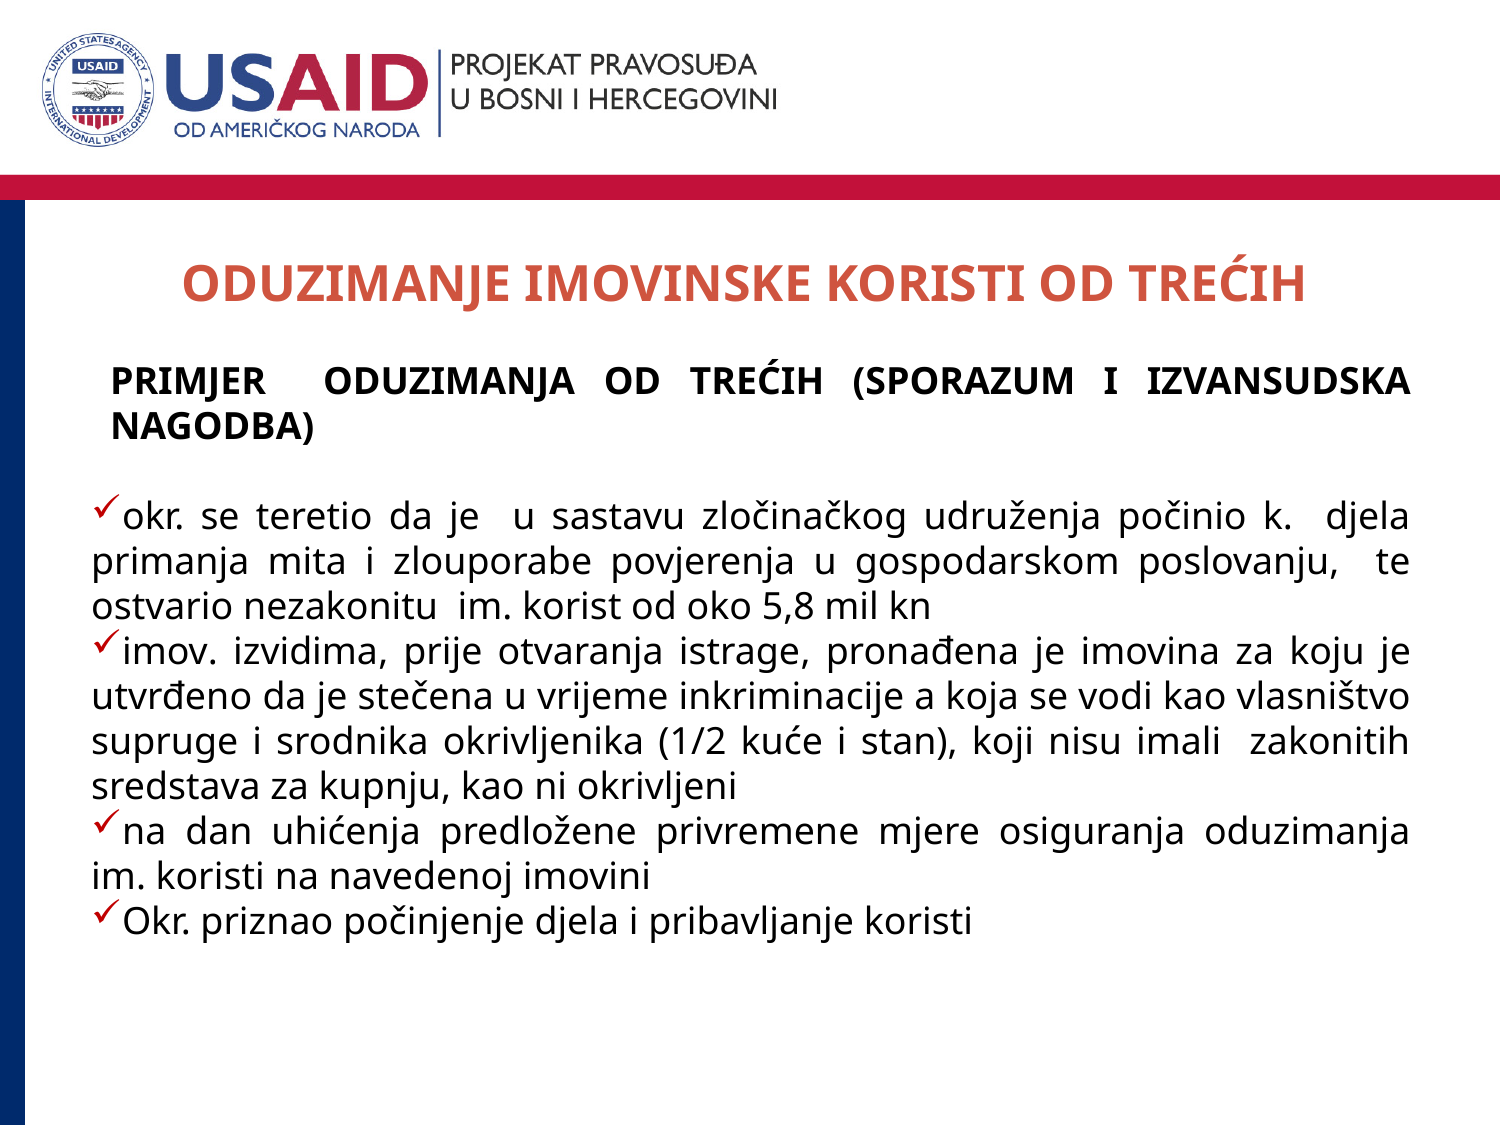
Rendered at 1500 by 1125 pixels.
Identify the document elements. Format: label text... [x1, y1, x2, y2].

list PRIMJER ODUZIMANJA OD TREĆIH (SPORAZUM I IZVANSUDSKA NAGODBA) okr. se teretio da je u sastavu zločinačkog udruženja počinio k. djela primanja mita i zlouporabe povjerenja u gospodarskom poslovanju, te ostvario nezakonitu im. korist od oko 5,8 mil kn imov. izvidima, prije otvaranja istrage, pronađena je imovina za koju je utvrđeno da je stečena u vrijeme inkriminacije a koja se vodi kao vlasništvo supruge i srodnika okrivljenika (1/2 kuće i stan), koji nisu imali zakonitih sredstava za kupnju, kao ni okrivljeni na dan uhićenja predložene privremene mjere osiguranja oduzimanja im. koristi na navedenoj imovini Okr. priznao počinjenje djela i pribavljanje koristi [76, 349, 1427, 1071]
picture [24, 16, 793, 163]
title Oduzimanje imovinske koristi od TREĆIH [73, 243, 1429, 327]
